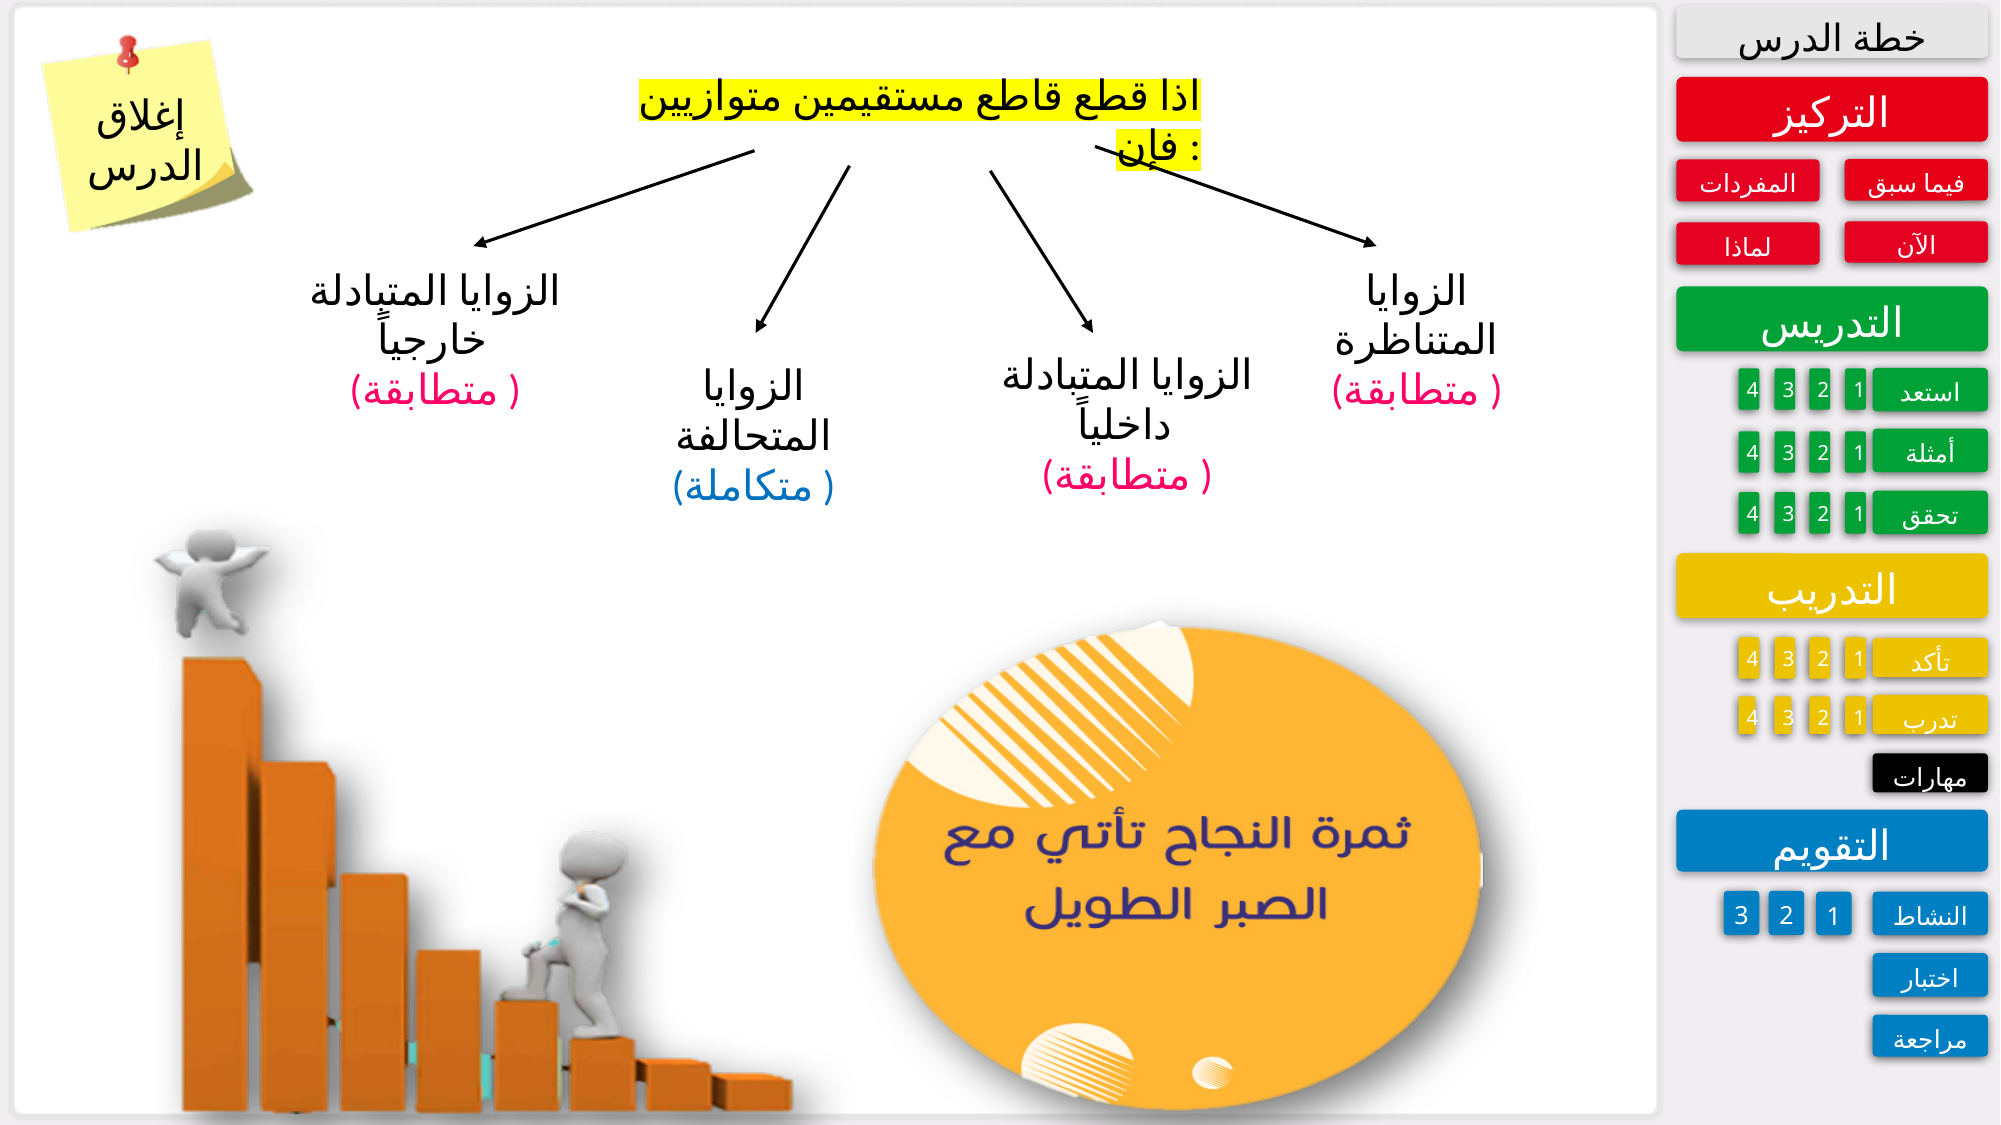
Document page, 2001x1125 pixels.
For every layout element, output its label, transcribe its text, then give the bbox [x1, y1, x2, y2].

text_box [1844, 491, 1867, 534]
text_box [1676, 552, 1989, 624]
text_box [990, 170, 1094, 334]
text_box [1872, 1014, 1989, 1064]
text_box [1809, 491, 1831, 534]
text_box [1844, 221, 1989, 270]
text_box الزوايا المتناظرة (متطابقة ) [1288, 255, 1546, 421]
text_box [1774, 431, 1796, 473]
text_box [1738, 696, 1756, 738]
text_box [1676, 286, 1989, 357]
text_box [1768, 890, 1805, 937]
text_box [1872, 752, 1989, 802]
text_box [1676, 4, 1989, 72]
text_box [1676, 222, 1820, 271]
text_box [1815, 891, 1852, 938]
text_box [1676, 809, 1989, 880]
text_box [1738, 431, 1760, 473]
text_box الزوايا المتبادلة داخلياً (متطابقة ) [973, 340, 1282, 506]
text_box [1872, 891, 1989, 941]
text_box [1844, 368, 1867, 410]
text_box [1738, 368, 1760, 410]
picture [0, 0, 2001, 1125]
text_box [1844, 696, 1867, 738]
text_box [1872, 490, 1989, 540]
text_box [1809, 368, 1831, 410]
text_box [1723, 890, 1760, 937]
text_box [1774, 636, 1796, 679]
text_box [1738, 491, 1760, 534]
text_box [1844, 431, 1867, 473]
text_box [755, 165, 850, 334]
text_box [1738, 636, 1760, 679]
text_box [1872, 637, 1989, 687]
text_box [1844, 158, 1989, 208]
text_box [1774, 491, 1796, 534]
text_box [1809, 696, 1831, 738]
text_box الزوايا المتحالفة (متكاملة ) [625, 351, 883, 517]
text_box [1844, 636, 1867, 679]
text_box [1774, 368, 1796, 410]
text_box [1809, 636, 1831, 679]
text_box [1872, 952, 1989, 1002]
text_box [473, 150, 755, 247]
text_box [1809, 431, 1831, 473]
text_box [1676, 159, 1820, 208]
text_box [1676, 76, 1989, 147]
text_box اذا قطع قاطع مستقيمين متوازيين فإن : [619, 61, 1209, 177]
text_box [1872, 694, 1989, 744]
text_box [1872, 367, 1989, 417]
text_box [1774, 696, 1792, 738]
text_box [1872, 428, 1989, 478]
text_box الزوايا المتبادلة خارجياً (متطابقة ) [267, 255, 604, 421]
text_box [1094, 146, 1377, 247]
